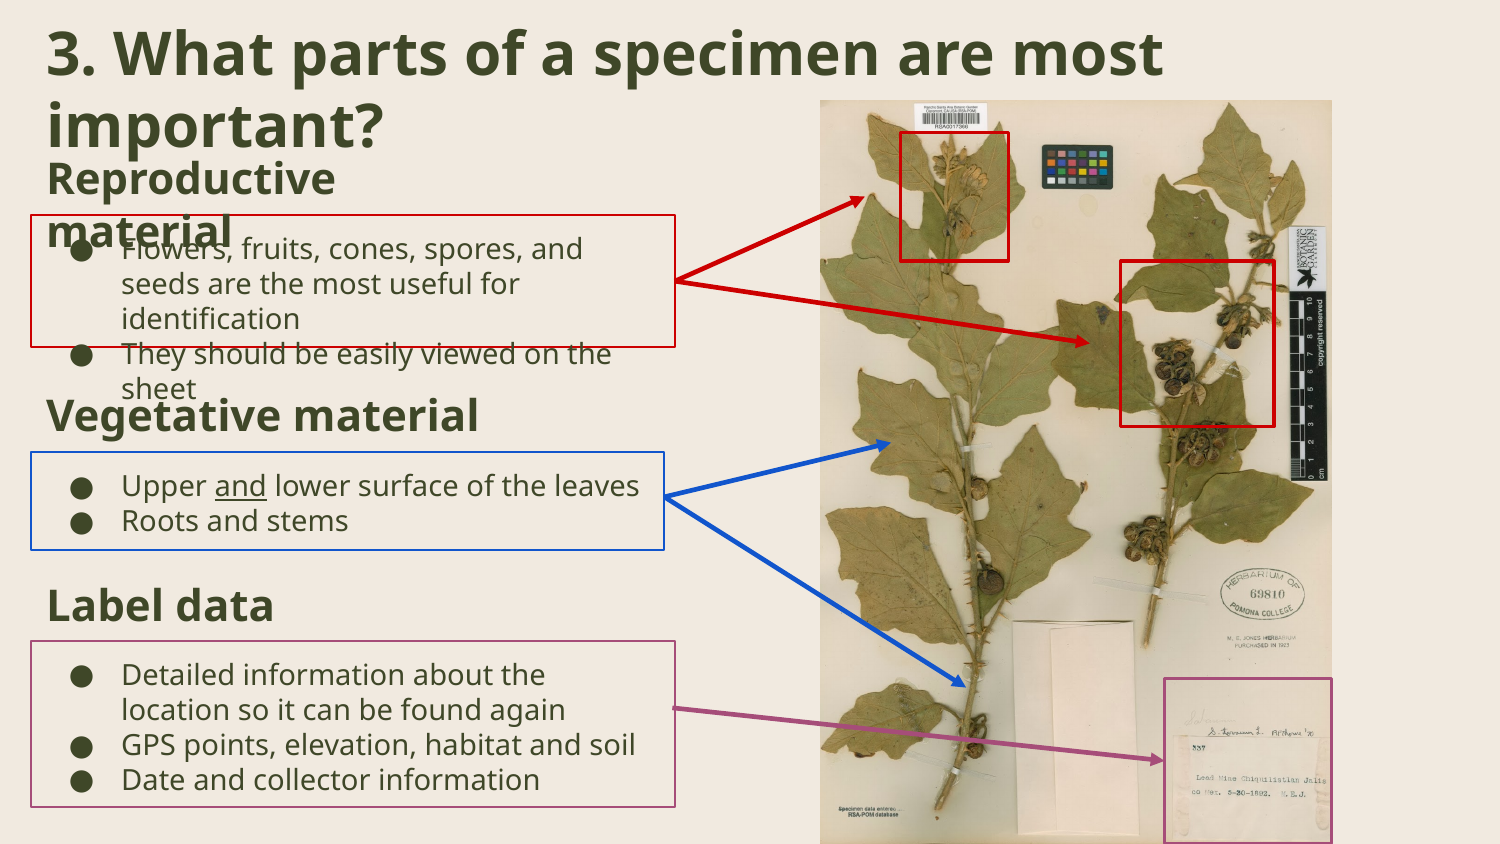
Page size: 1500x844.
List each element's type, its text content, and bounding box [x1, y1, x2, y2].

picture [820, 100, 1332, 844]
title Vegetative material [31, 372, 609, 440]
subtitle Detailed information about the location so it can be found again GPS points, elevation, habitat and soil Date and collector information [31, 641, 675, 807]
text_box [674, 196, 866, 280]
subtitle Upper and lower surface of the leaves Roots and stems [31, 452, 658, 551]
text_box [672, 707, 1165, 762]
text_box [663, 442, 892, 496]
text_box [663, 496, 967, 688]
title Label data [31, 562, 609, 630]
title Reproductive material [31, 135, 512, 203]
subtitle Flowers, fruits, cones, spores, and seeds are the most useful for identification They should be easily viewed on the sheet [31, 215, 670, 348]
title 3. What parts of a specimen are most important? [31, 0, 1488, 108]
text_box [674, 280, 1091, 344]
